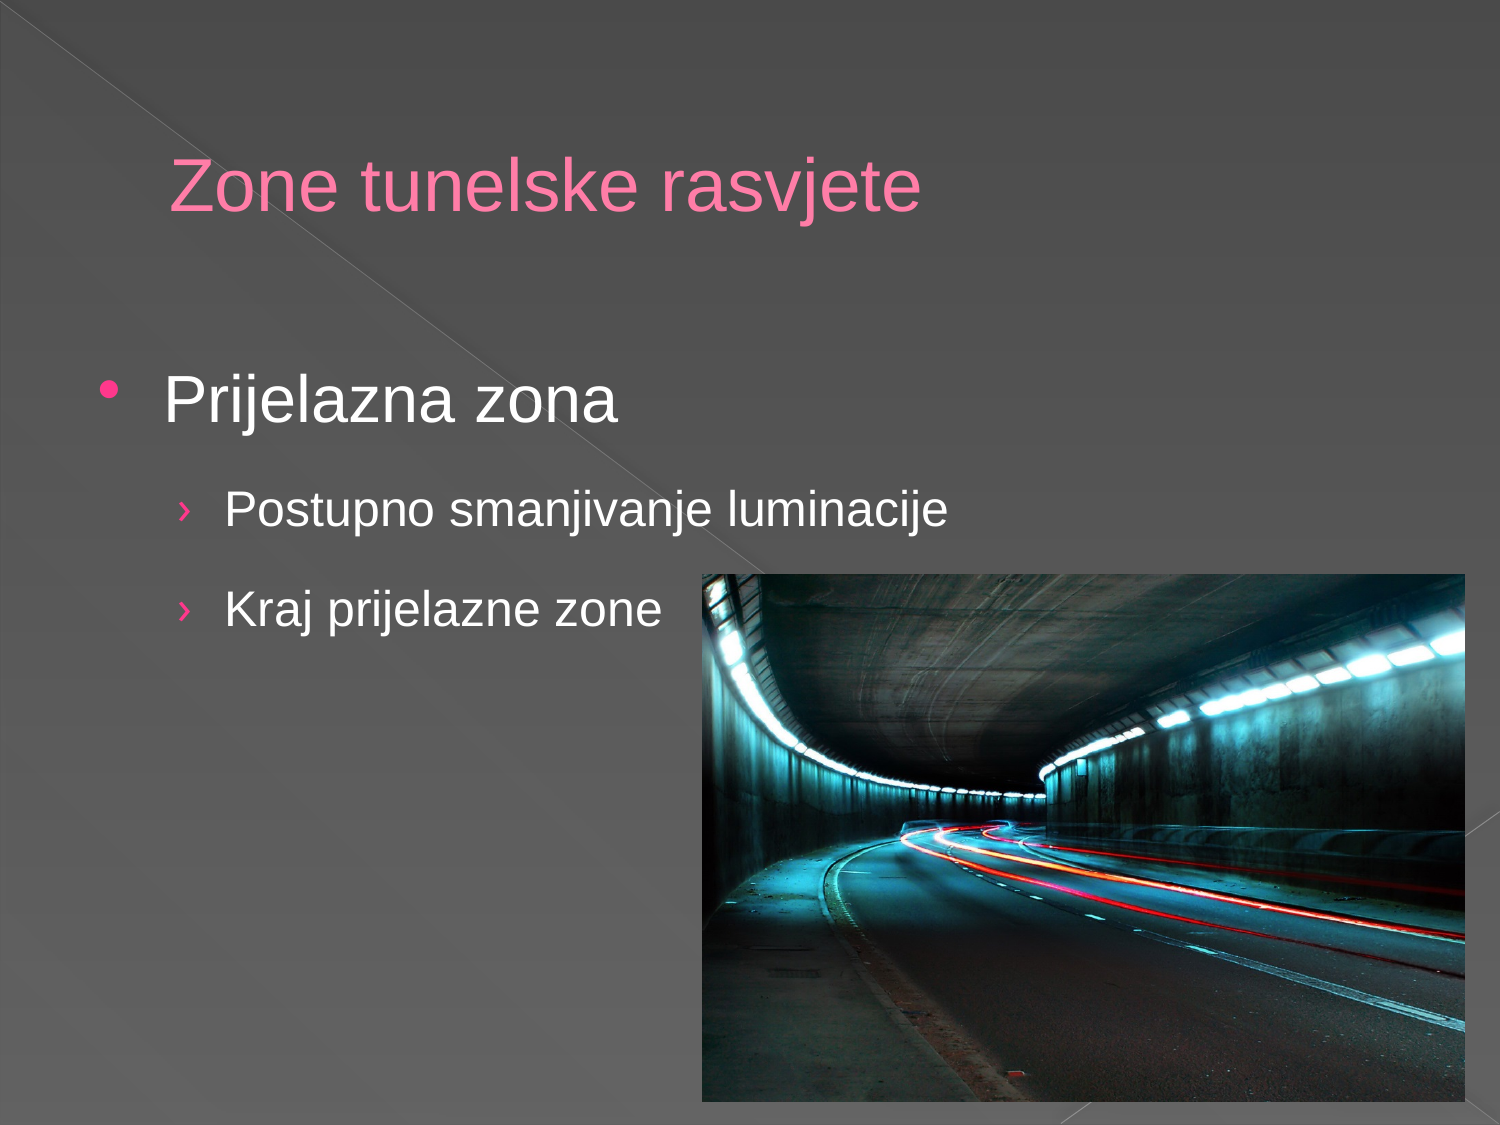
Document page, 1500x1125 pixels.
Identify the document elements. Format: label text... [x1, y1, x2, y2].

title Zone tunelske rasvjete [75, 43, 1425, 274]
list Prijelazna zona Postupno smanjivanje luminacije Kraj prijelazne zone [75, 308, 1425, 1059]
picture [702, 574, 1465, 1102]
